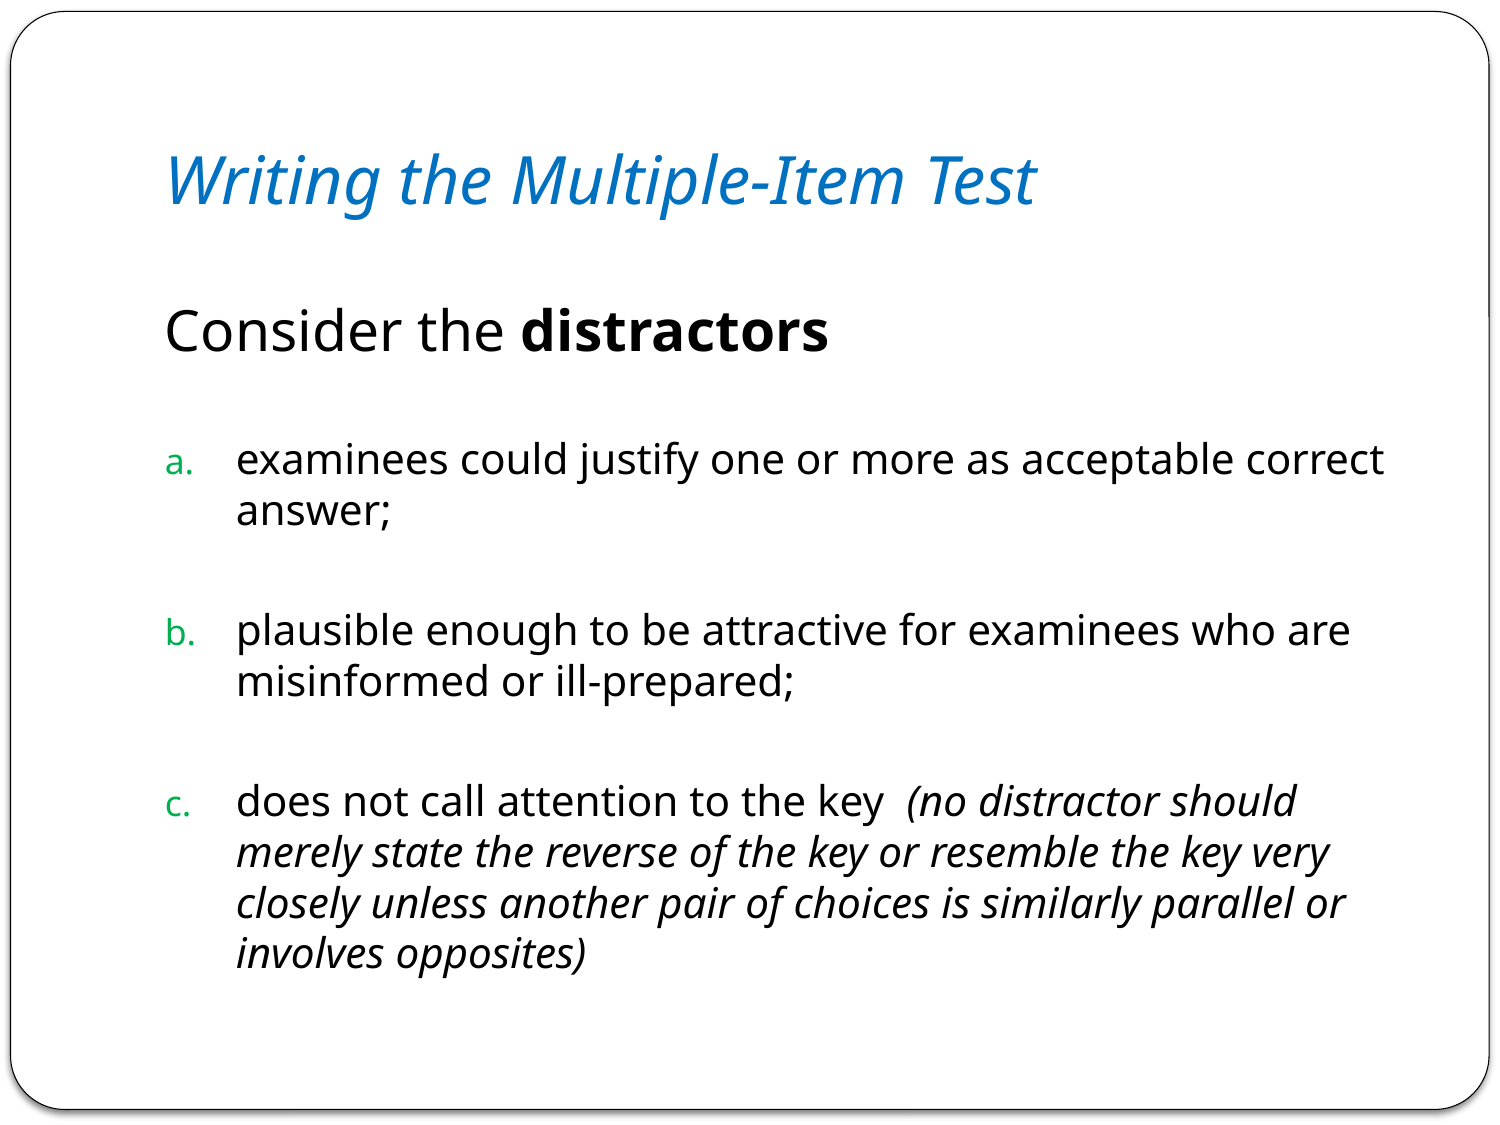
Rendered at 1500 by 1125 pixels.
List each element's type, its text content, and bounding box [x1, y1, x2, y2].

title Writing the Multiple-Item Test [150, 45, 1425, 233]
list Consider the distractors examinees could justify one or more as acceptable correct answer; plausible enough to be attractive for examinees who are misinformed or ill-prepared; does not call attention to the key (no distractor should merely state the reverse of the key or resemble the key very closely unless another pair of choices is similarly parallel or involves opposites) [150, 287, 1425, 988]
